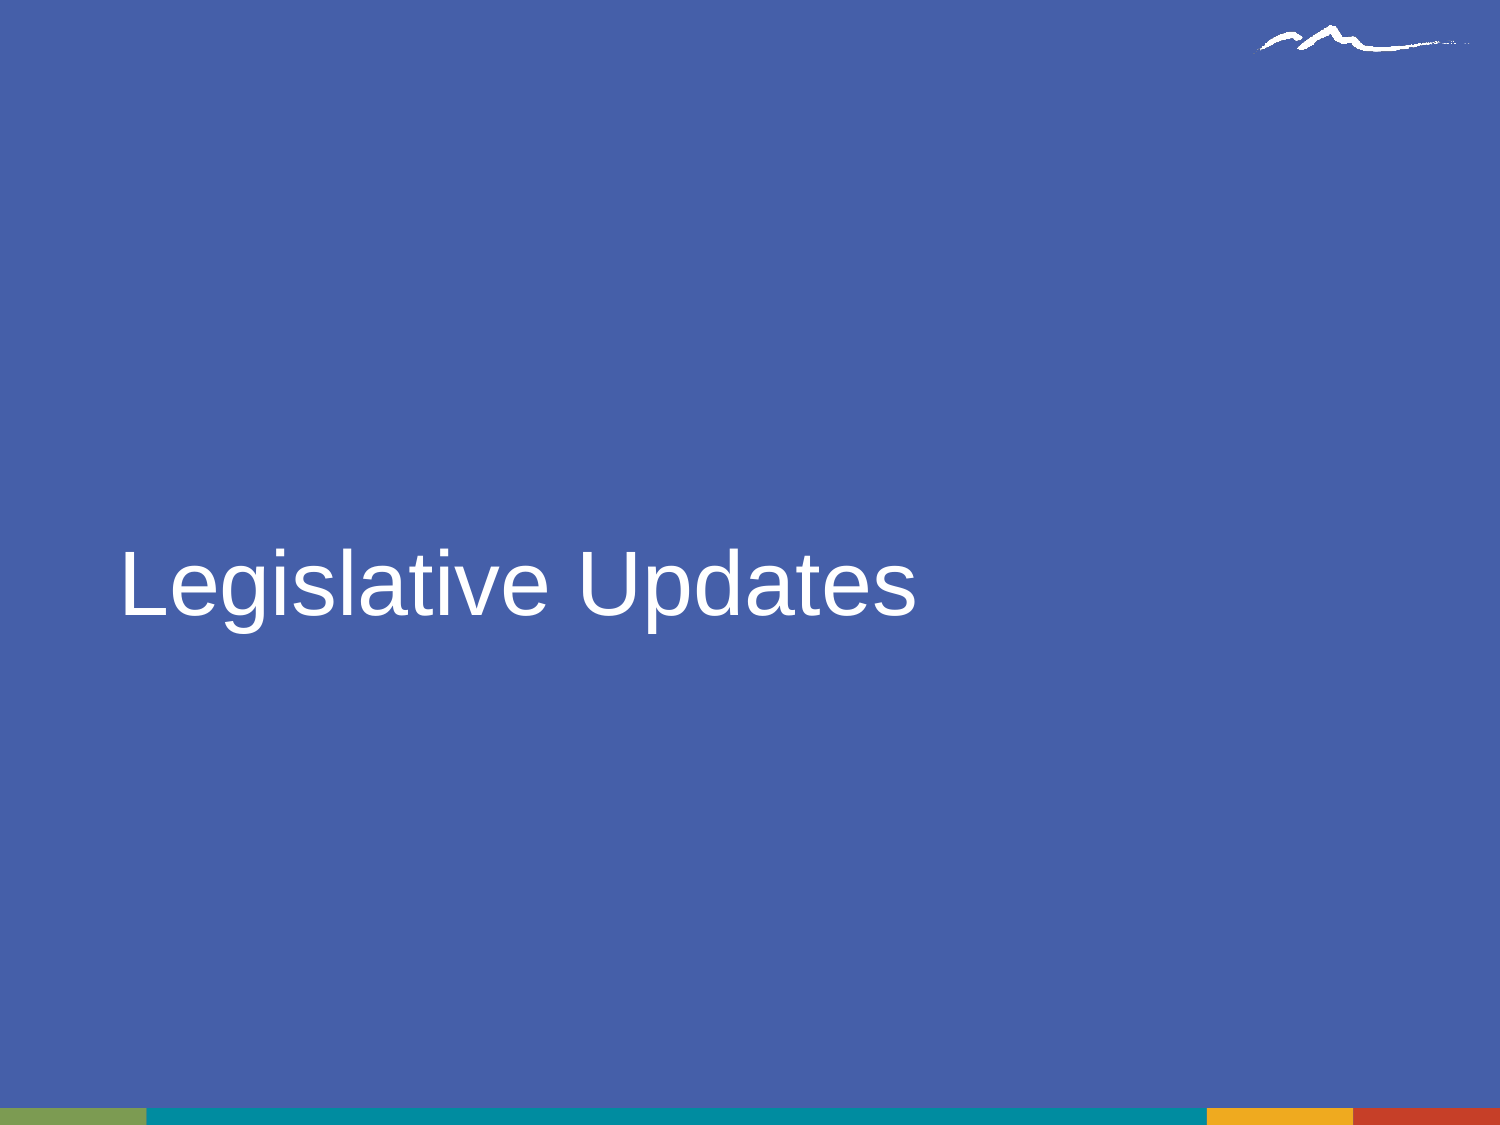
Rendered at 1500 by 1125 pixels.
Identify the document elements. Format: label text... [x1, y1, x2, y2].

title Legislative Updates [103, 477, 1397, 695]
